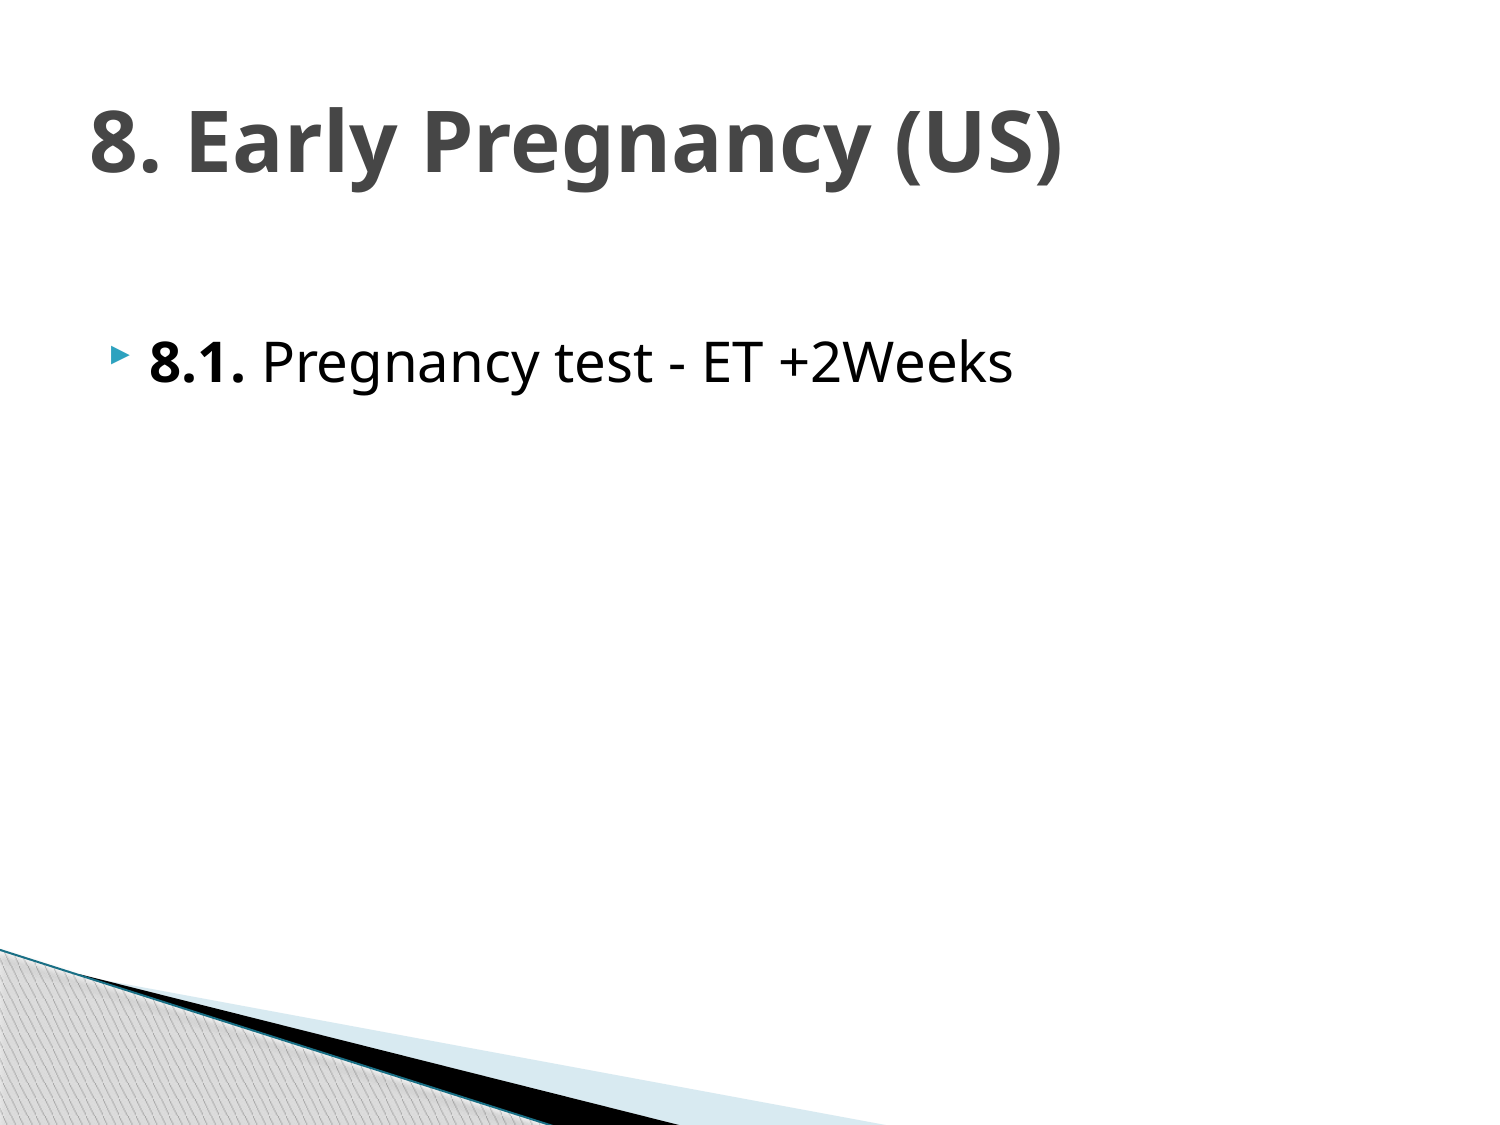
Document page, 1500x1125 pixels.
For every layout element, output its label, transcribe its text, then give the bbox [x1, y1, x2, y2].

title 8. Early Pregnancy (US) [75, 45, 1425, 233]
list 8.1. Pregnancy test - ET +2Weeks [75, 242, 1425, 986]
